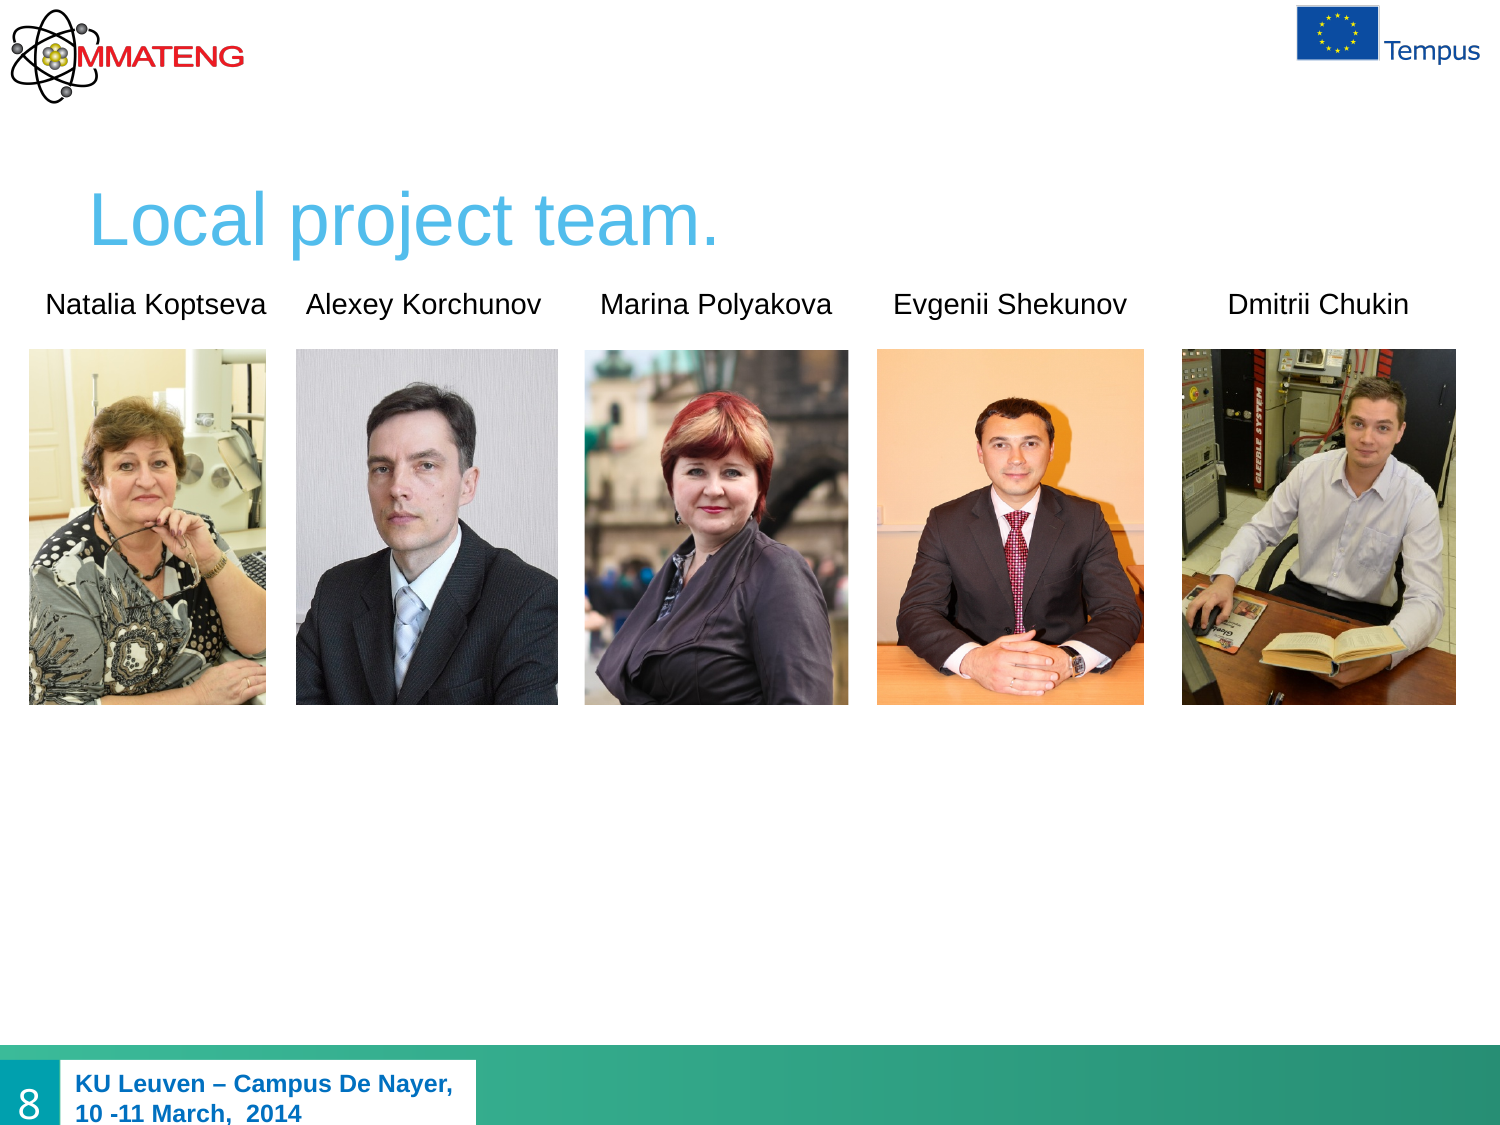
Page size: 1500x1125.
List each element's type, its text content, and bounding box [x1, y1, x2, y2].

text_box Natalia Koptseva [30, 277, 291, 328]
text_box Alexey Korchunov [291, 277, 558, 328]
text_box Evgenii Shekunov [878, 277, 1143, 328]
picture [584, 349, 849, 705]
picture [0, 0, 254, 114]
text_box Marina Polyakova [585, 277, 848, 328]
text_box Dmitrii Chukin [1212, 277, 1425, 328]
picture [877, 349, 1144, 705]
title Local project team. [88, 113, 1456, 262]
picture [296, 349, 559, 705]
picture [1181, 349, 1456, 705]
picture [29, 349, 266, 705]
picture [1290, 0, 1500, 79]
